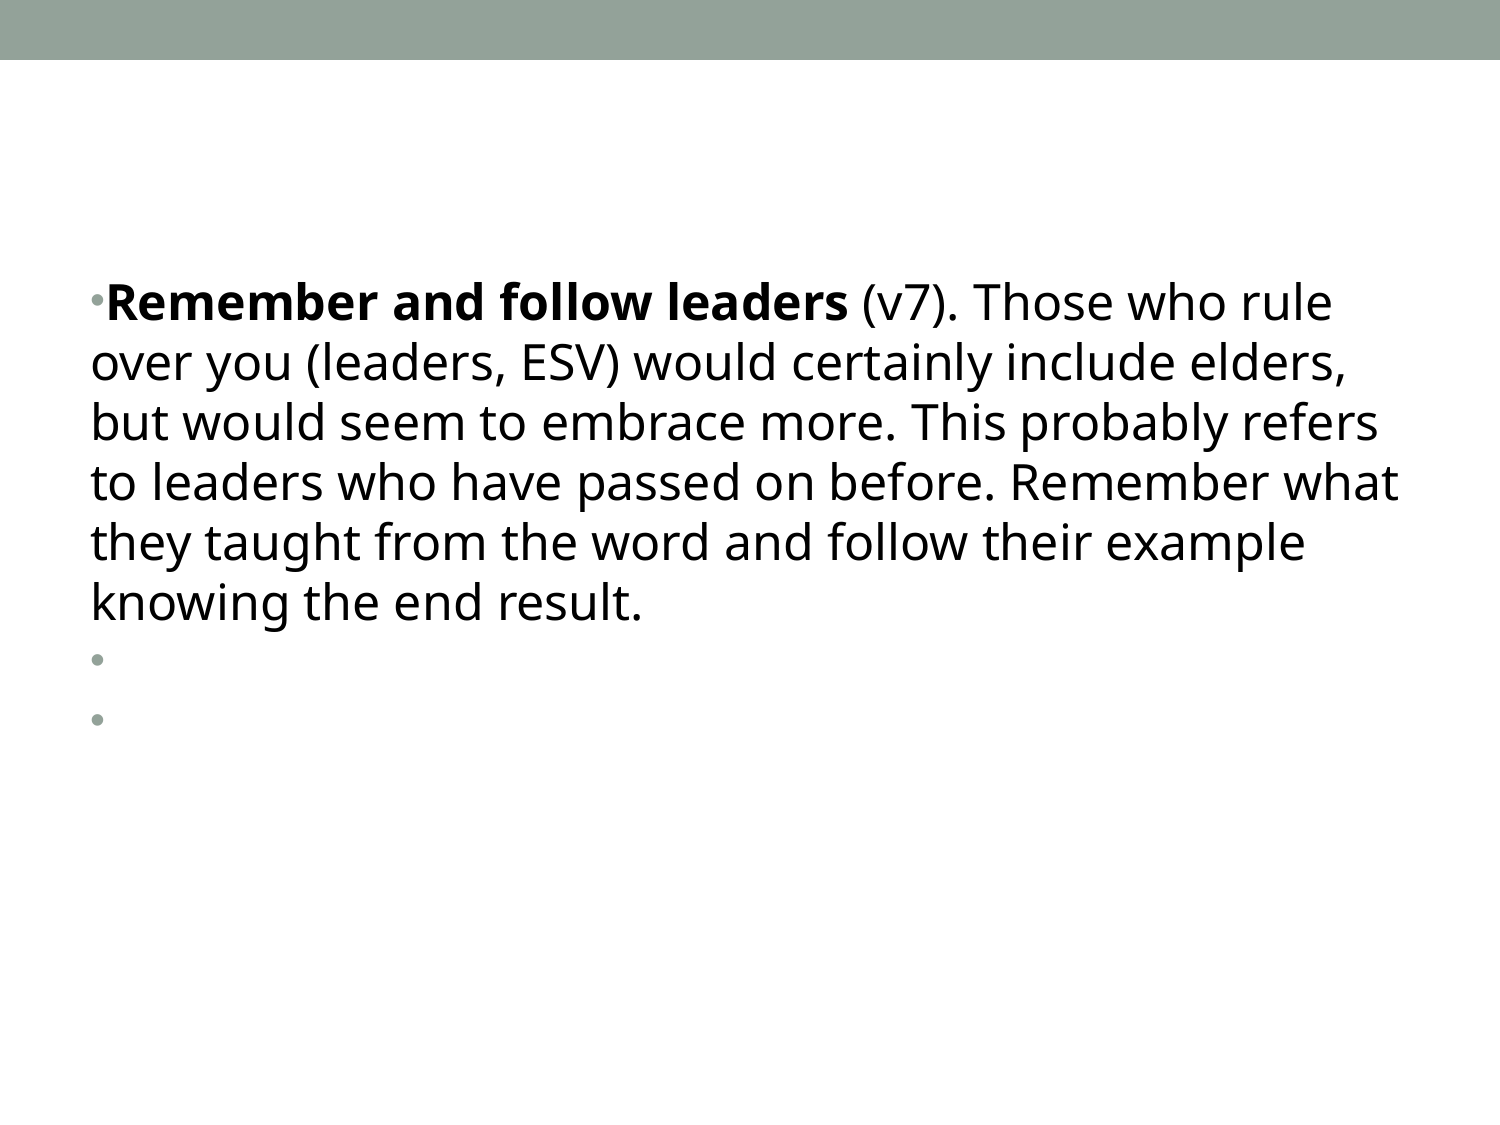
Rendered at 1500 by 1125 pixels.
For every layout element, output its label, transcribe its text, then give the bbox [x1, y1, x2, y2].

list Remember and follow leaders (v7). Those who rule over you (leaders, ESV) would certainly include elders, but would seem to embrace more. This probably refers to leaders who have passed on before. Remember what they taught from the word and follow their example knowing the end result. [75, 262, 1425, 1063]
